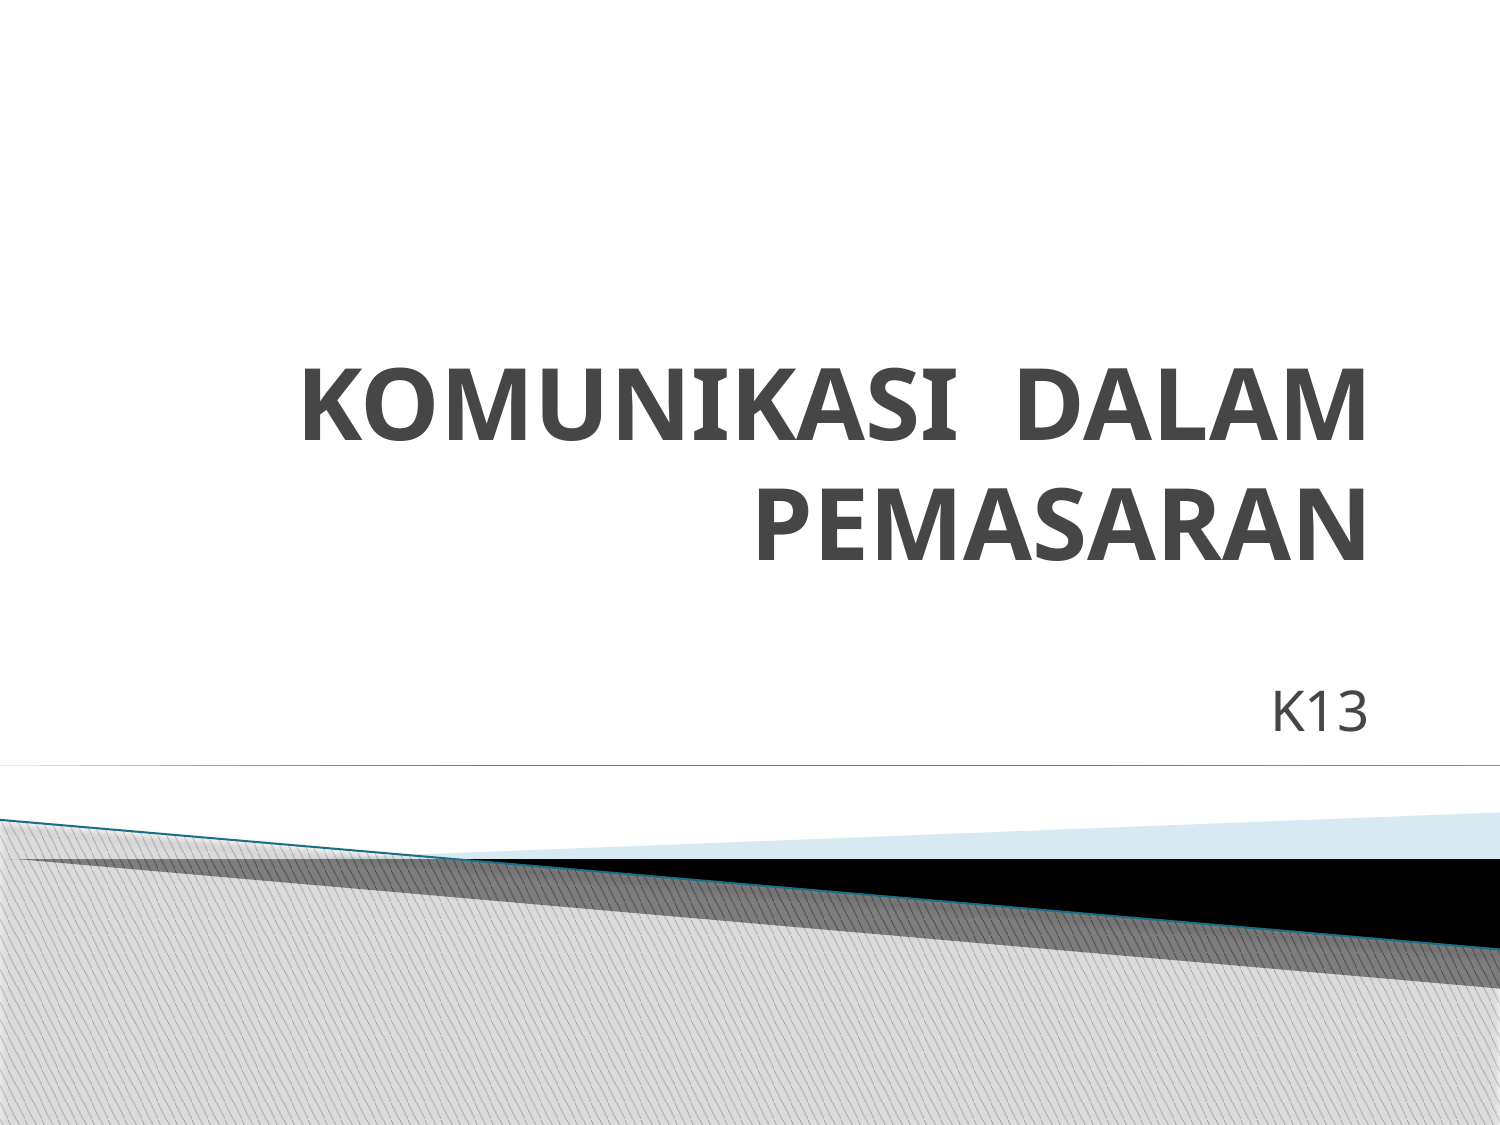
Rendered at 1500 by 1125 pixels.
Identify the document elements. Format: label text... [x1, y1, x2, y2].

subtitle K13 [112, 592, 1388, 790]
title KOMUNIKASI DALAM PEMASARAN [112, 287, 1388, 588]
picture [5, 859, 1500, 989]
